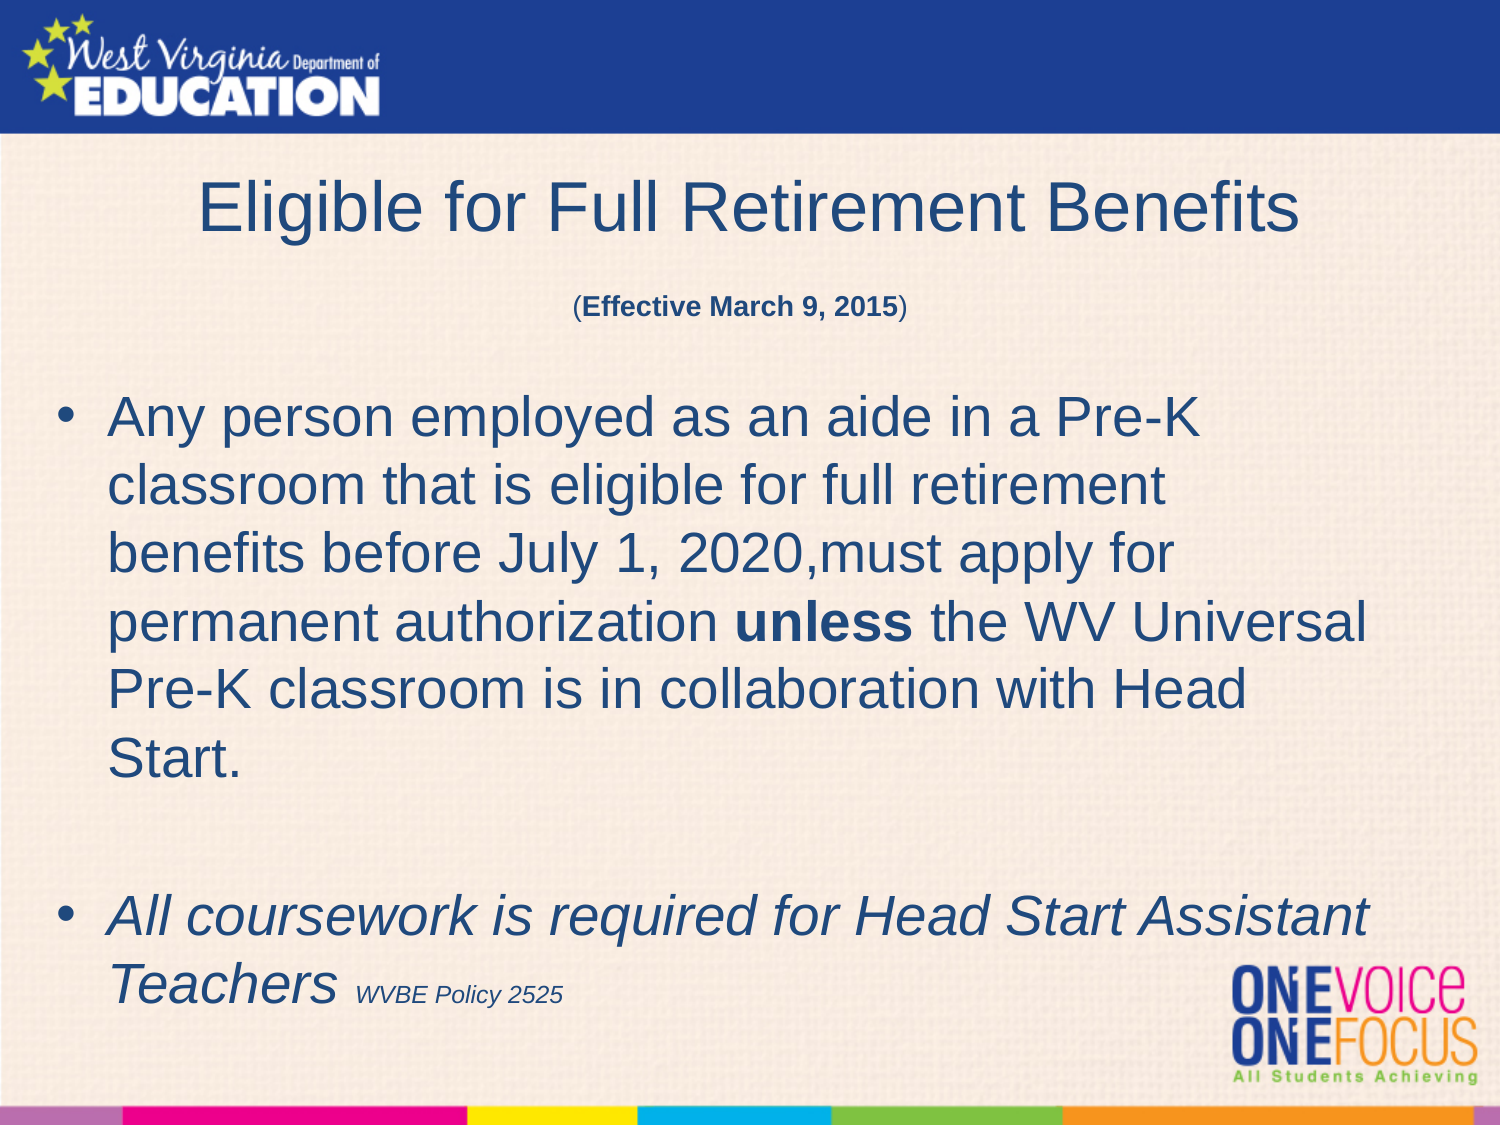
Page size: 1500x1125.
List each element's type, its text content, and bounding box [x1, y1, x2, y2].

title Eligible for Full Retirement Benefits (Effective March 9, 2015) [75, 152, 1425, 340]
list Any person employed as an aide in a Pre-K classroom that is eligible for full retirement benefits before July 1, 2020,must apply for permanent authorization unless the WV Universal Pre-K classroom is in collaboration with Head Start. All coursework is required for Head Start Assistant Teachers WVBE Policy 2525 [41, 372, 1392, 1024]
picture [0, 0, 1500, 1125]
